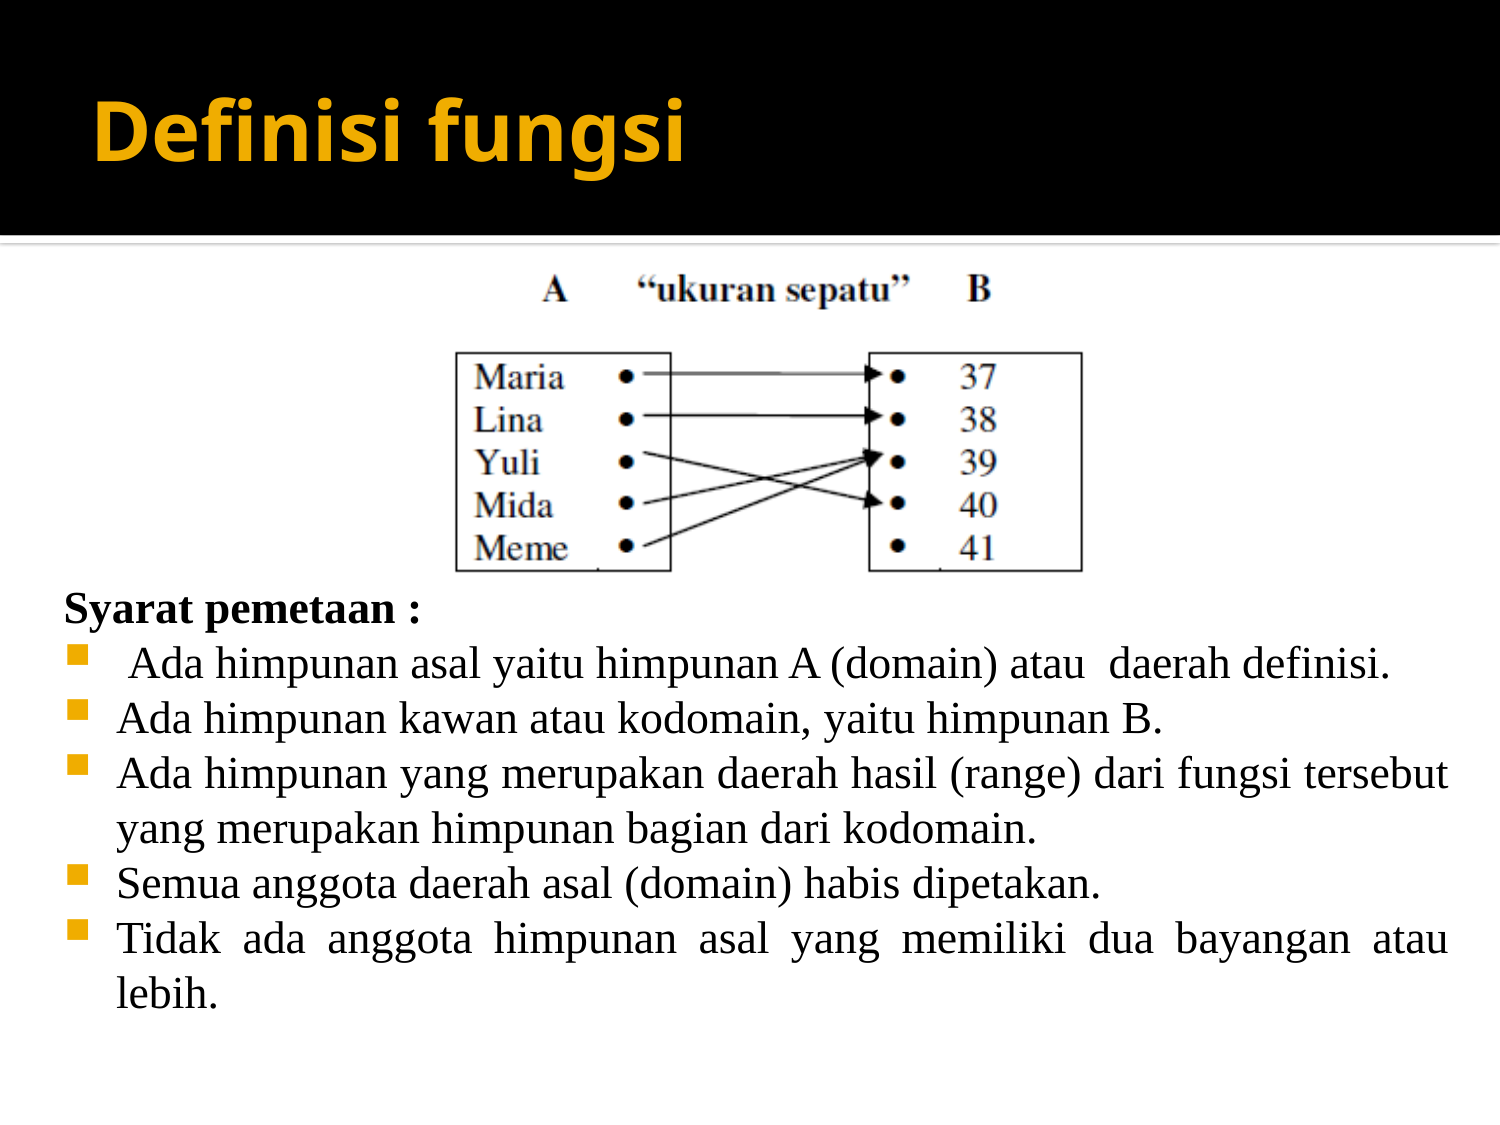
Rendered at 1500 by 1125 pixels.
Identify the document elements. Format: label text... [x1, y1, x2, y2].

title Definisi fungsi [75, 25, 1425, 231]
list Syarat pemetaan : Ada himpunan asal yaitu himpunan A (domain) atau daerah definisi. Ada himpunan kawan atau kodomain, yaitu himpunan B. Ada himpunan yang merupakan daerah hasil (range) dari fungsi tersebut yang merupakan himpunan bagian dari kodomain. Semua anggota daerah asal (domain) habis dipetakan. Tidak ada anggota himpunan asal yang memiliki dua bayangan atau lebih. [35, 562, 1465, 1050]
picture [447, 267, 1093, 584]
